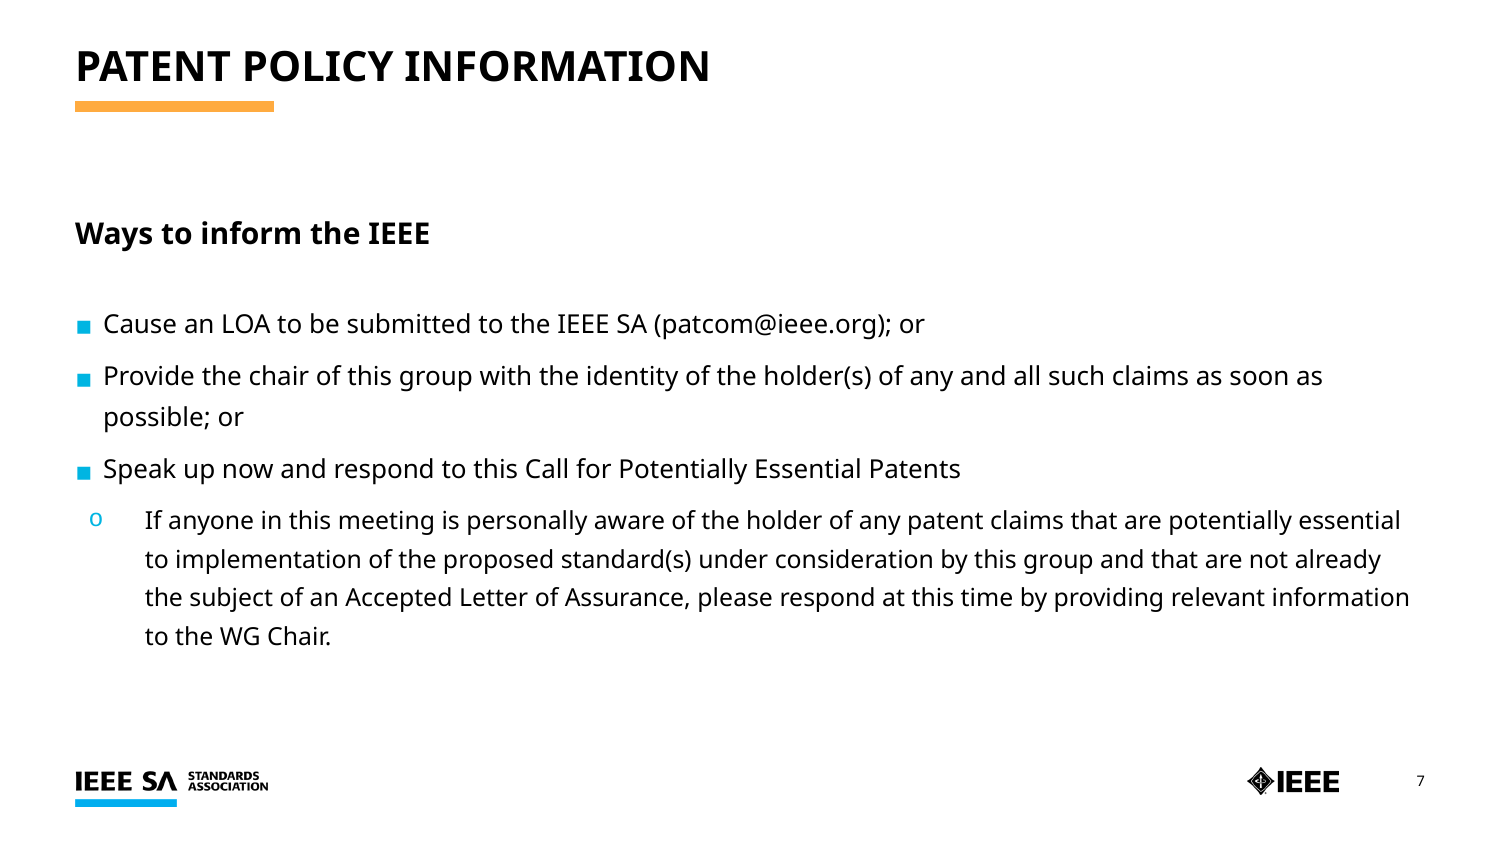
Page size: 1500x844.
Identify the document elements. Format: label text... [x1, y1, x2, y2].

text_box PATENT POLICY INFORMATION [75, 45, 1425, 106]
picture [75, 771, 268, 807]
picture [1247, 767, 1326, 795]
text_box <number> [1326, 759, 1425, 805]
text_box Ways to inform the IEEE Cause an LOA to be submitted to the IEEE SA (patcom@ieee.org); or Provide the chair of this group with the identity of the holder(s) of any and all such claims as soon as possible; or Speak up now and respond to this Call for Potentially Essential Patents If anyone in this meeting is personally aware of the holder of any patent claims that are potentially essential to implementation of the proposed standard(s) under consideration by this group and that are not already the subject of an Accepted Letter of Assurance, please respond at this time by providing relevant information to the WG Chair. [75, 224, 1425, 760]
